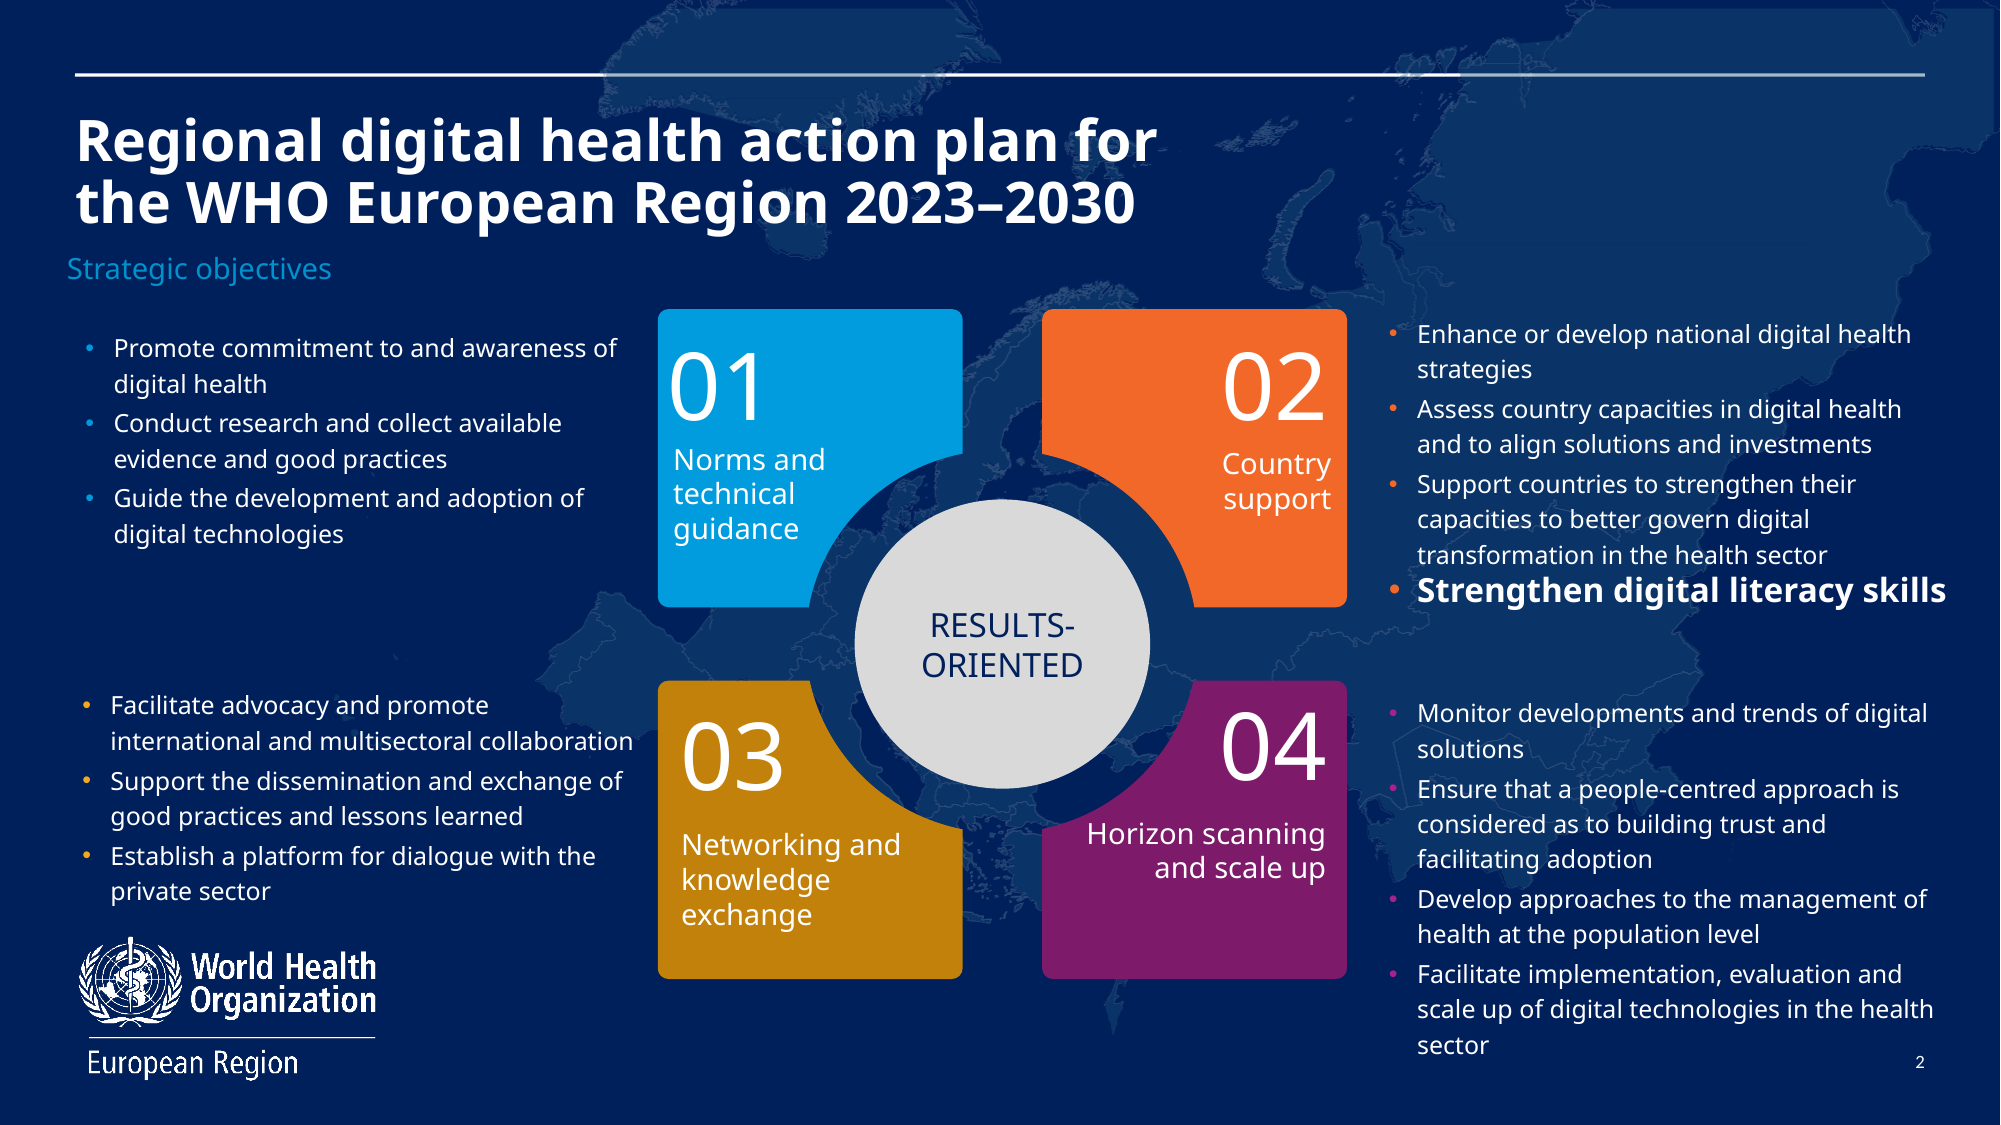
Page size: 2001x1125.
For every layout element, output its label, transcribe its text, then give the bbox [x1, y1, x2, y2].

text_box Facilitate advocacy and promote international and multisectoral collaboration Support the dissemination and exchange of good practices and lessons learned Establish a platform for dialogue with the private sector [78, 680, 321, 910]
title Regional digital health action plan for the WHO European Region 2023–2030 [74, 111, 321, 239]
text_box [657, 308, 1348, 980]
text_box Strategic objectives [59, 239, 321, 293]
picture [68, 0, 2000, 1125]
text_box Promote commitment to and awareness of digital health Conduct research and collect available evidence and good practices Guide the development and adoption of digital technologies [81, 323, 321, 552]
